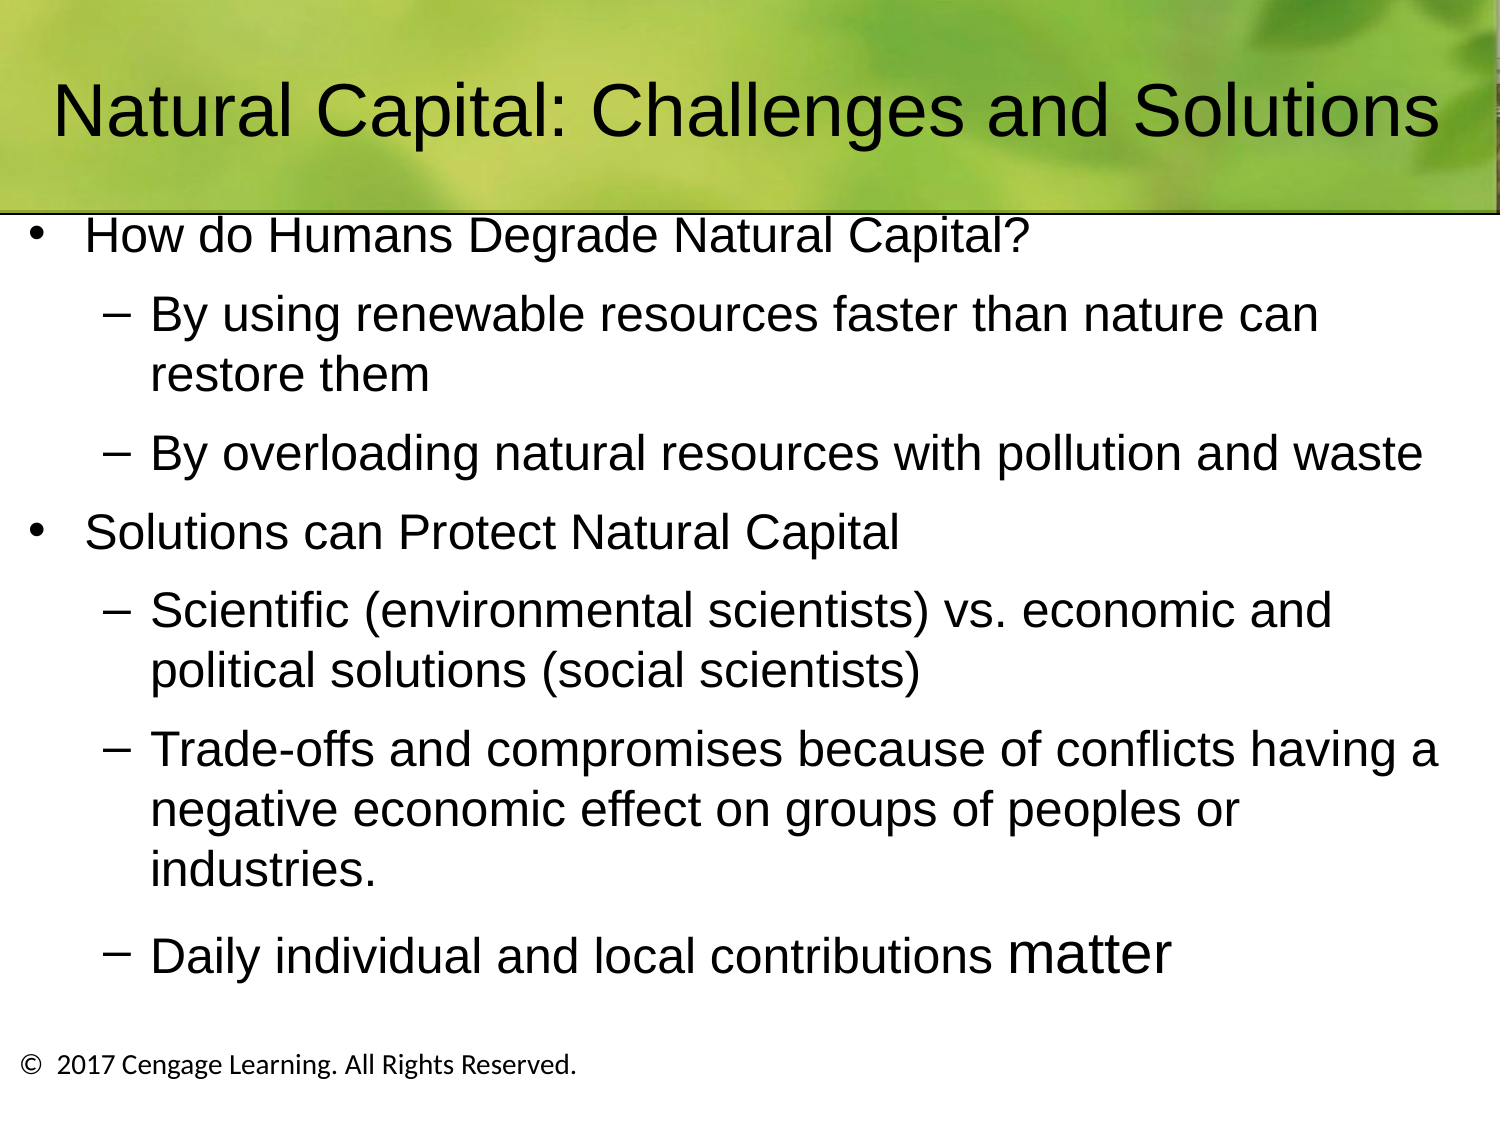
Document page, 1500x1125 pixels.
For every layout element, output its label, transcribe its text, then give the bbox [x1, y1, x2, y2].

title Natural Capital: Challenges and Solutions [0, 0, 1500, 213]
list How do Humans Degrade Natural Capital? By using renewable resources faster than nature can restore them By overloading natural resources with pollution and waste Solutions can Protect Natural Capital Scientific (environmental scientists) vs. economic and political solutions (social scientists) Trade-offs and compromises because of conflicts having a negative economic effect on groups of peoples or industries. Daily individual and local contributions matter [13, 213, 1480, 1071]
